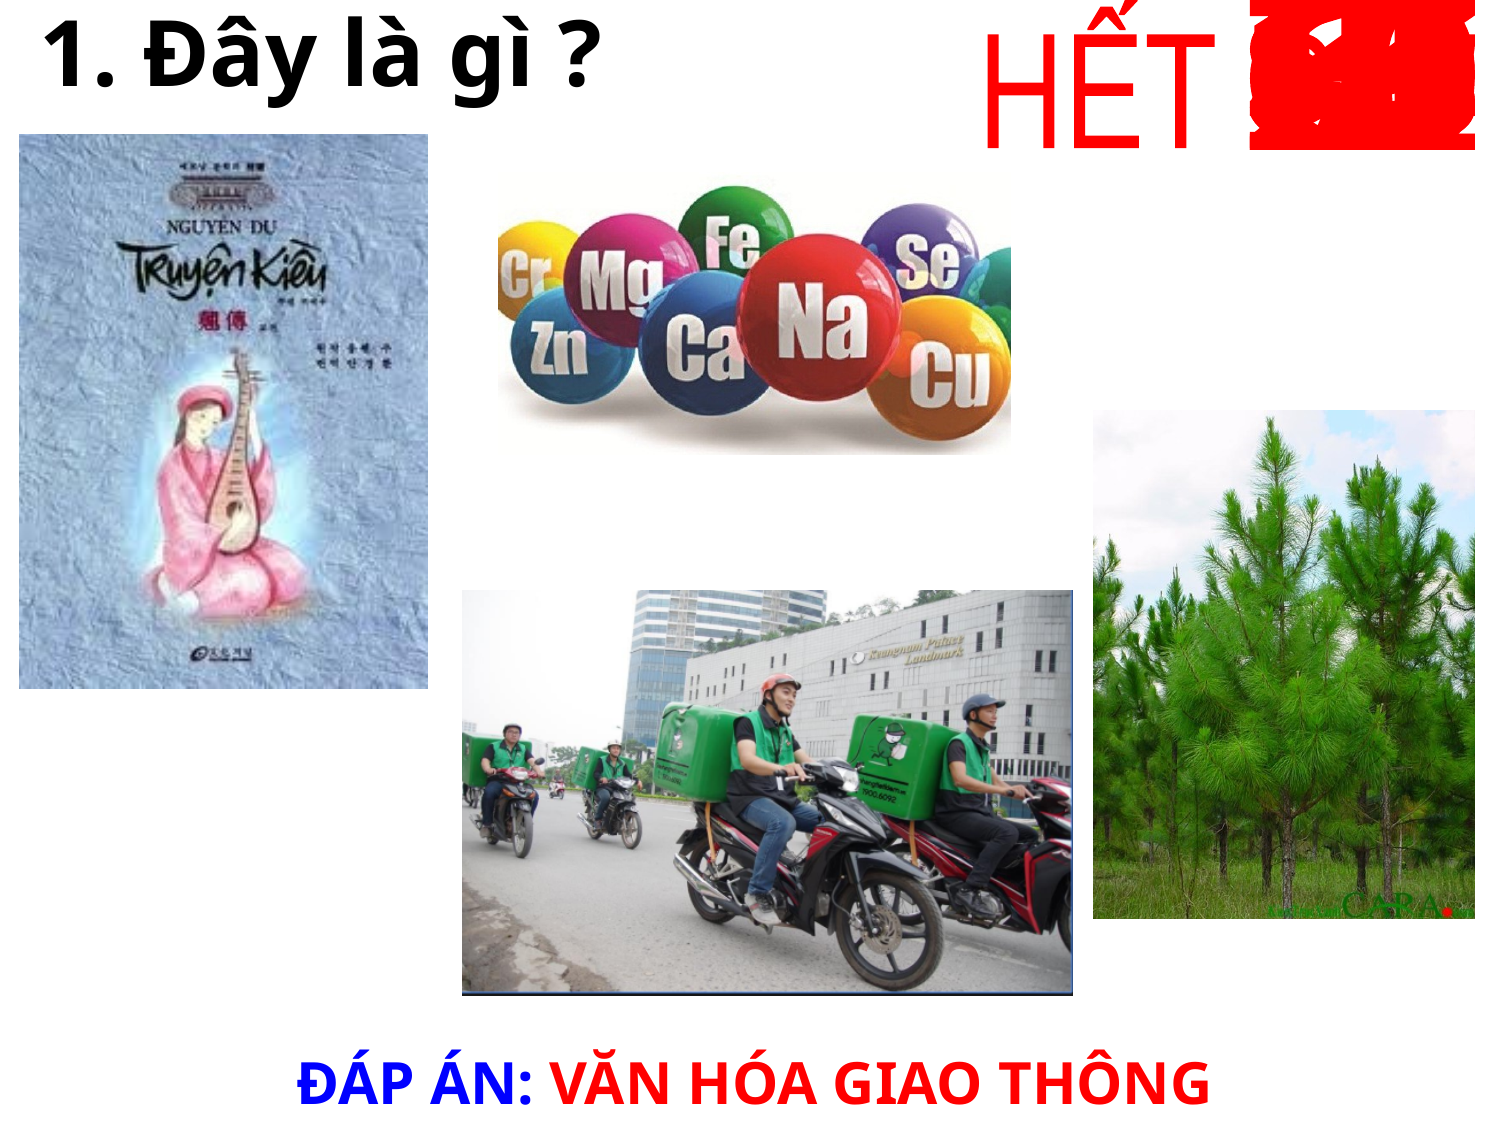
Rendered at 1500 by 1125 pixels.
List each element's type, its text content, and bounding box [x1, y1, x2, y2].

picture [1093, 410, 1475, 919]
text_box ĐÁP ÁN: VĂN HÓA GIAO THÔNG [9, 1039, 1500, 1124]
picture [18, 134, 428, 689]
picture [498, 172, 1011, 455]
text_box 1. Đây là gì ? [24, 0, 963, 113]
picture [462, 590, 1073, 996]
